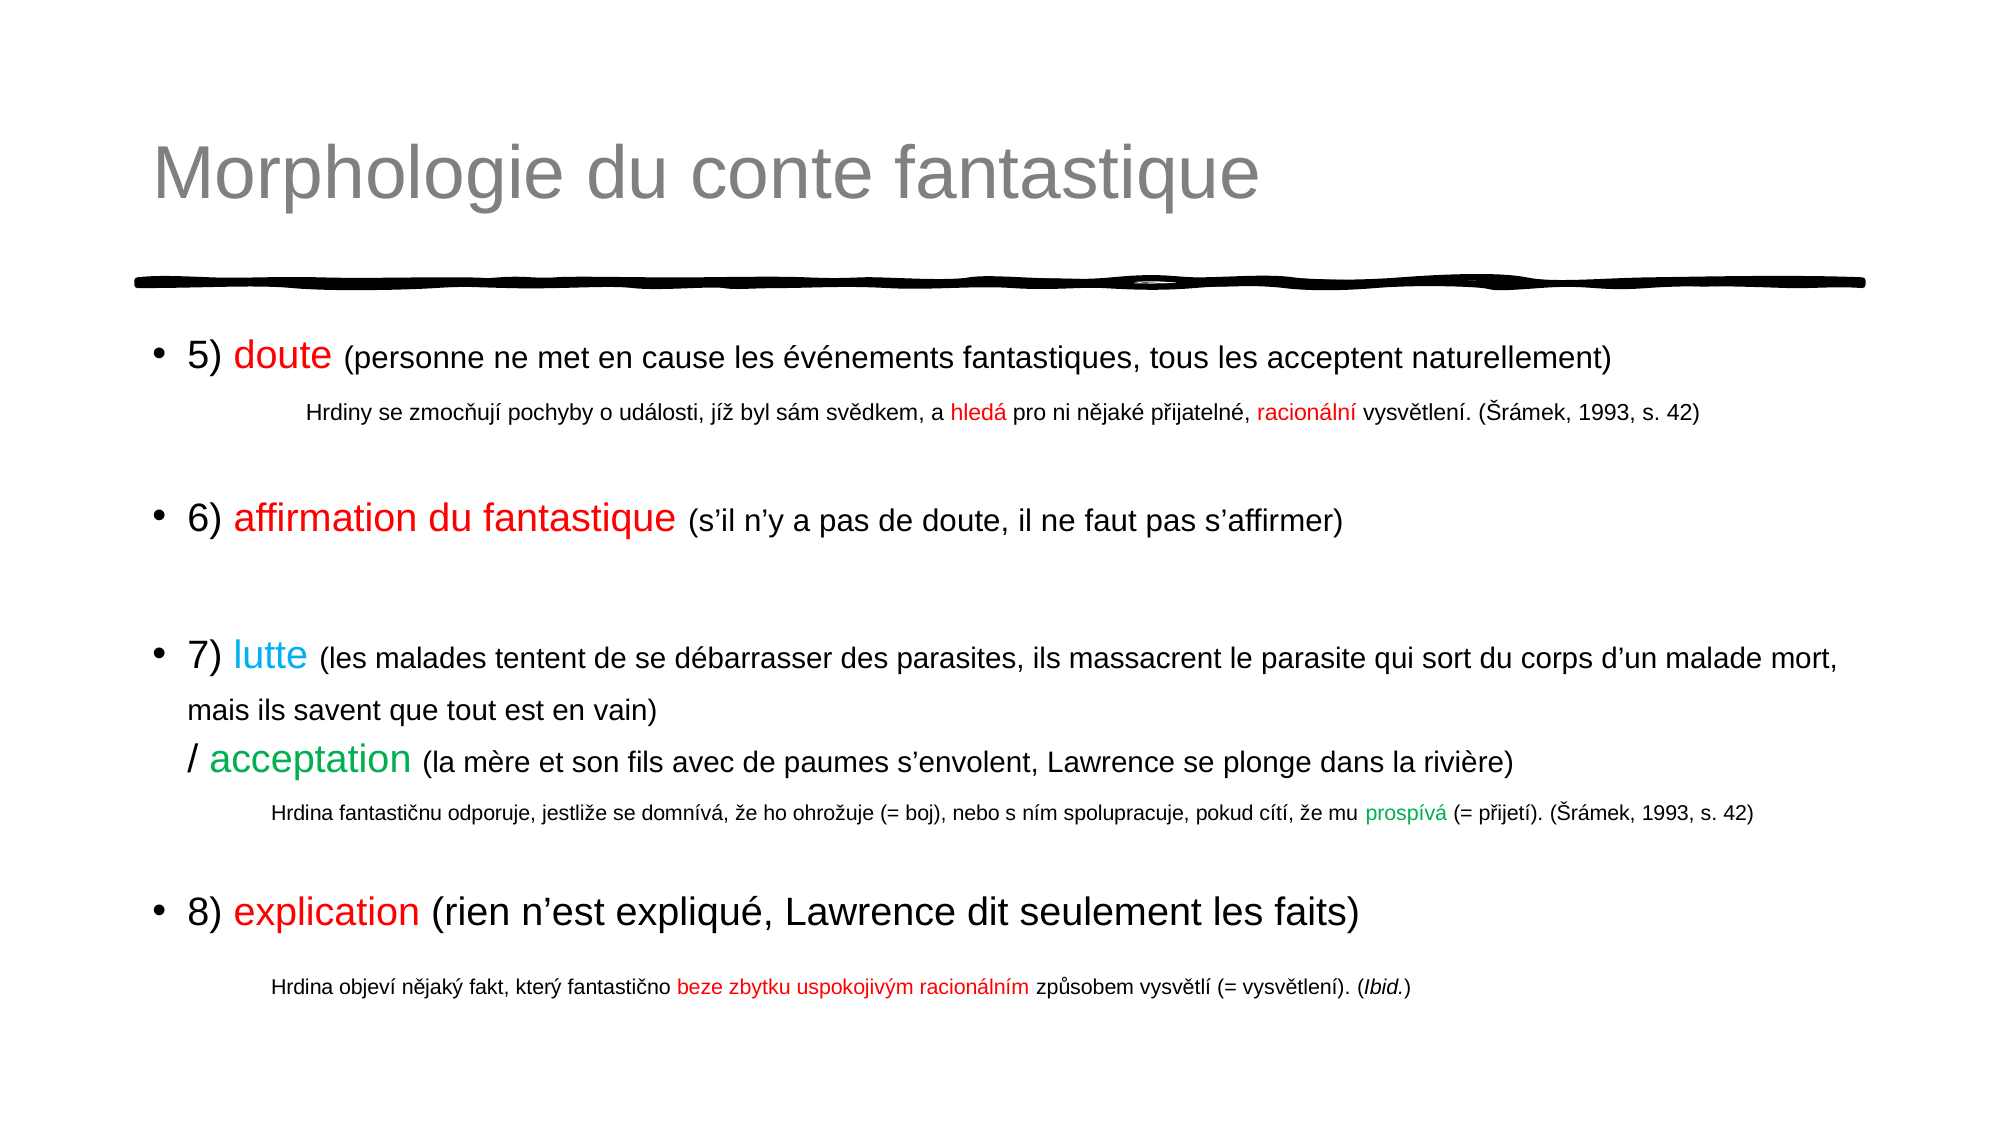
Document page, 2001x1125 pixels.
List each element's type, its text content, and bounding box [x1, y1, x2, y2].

list 5) doute (personne ne met en cause les événements fantastiques, tous les acceptent naturellement) Hrdiny se zmocňují pochyby o události, jíž byl sám svědkem, a hledá pro ni nějaké přijatelné, racionální vysvětlení. (Šrámek, 1993, s. 42) 6) affirmation du fantastique (s’il n’y a pas de doute, il ne faut pas s’affirmer) 7) lutte (les malades tentent de se débarrasser des parasites, ils massacrent le parasite qui sort du corps d’un malade mort, mais ils savent que tout est en vain) / acceptation (la mère et son fils avec de paumes s’envolent, Lawrence se plonge dans la rivière) Hrdina fantastičnu odporuje, jestliže se domnívá, že ho ohrožuje (= boj), nebo s ním spolupracuje, pokud cítí, že mu prospívá (= přijetí). (Šrámek, 1993, s. 42) 8) explication (rien n’est expliqué, Lawrence dit seulement les faits) Hrdina objeví nějaký fakt, který fantastično beze zbytku uspokojivým racionálním způsobem vysvětlí (= vysvětlení). (Ibid.) [137, 316, 1924, 1014]
title Morphologie du conte fantastique [137, 59, 1863, 278]
